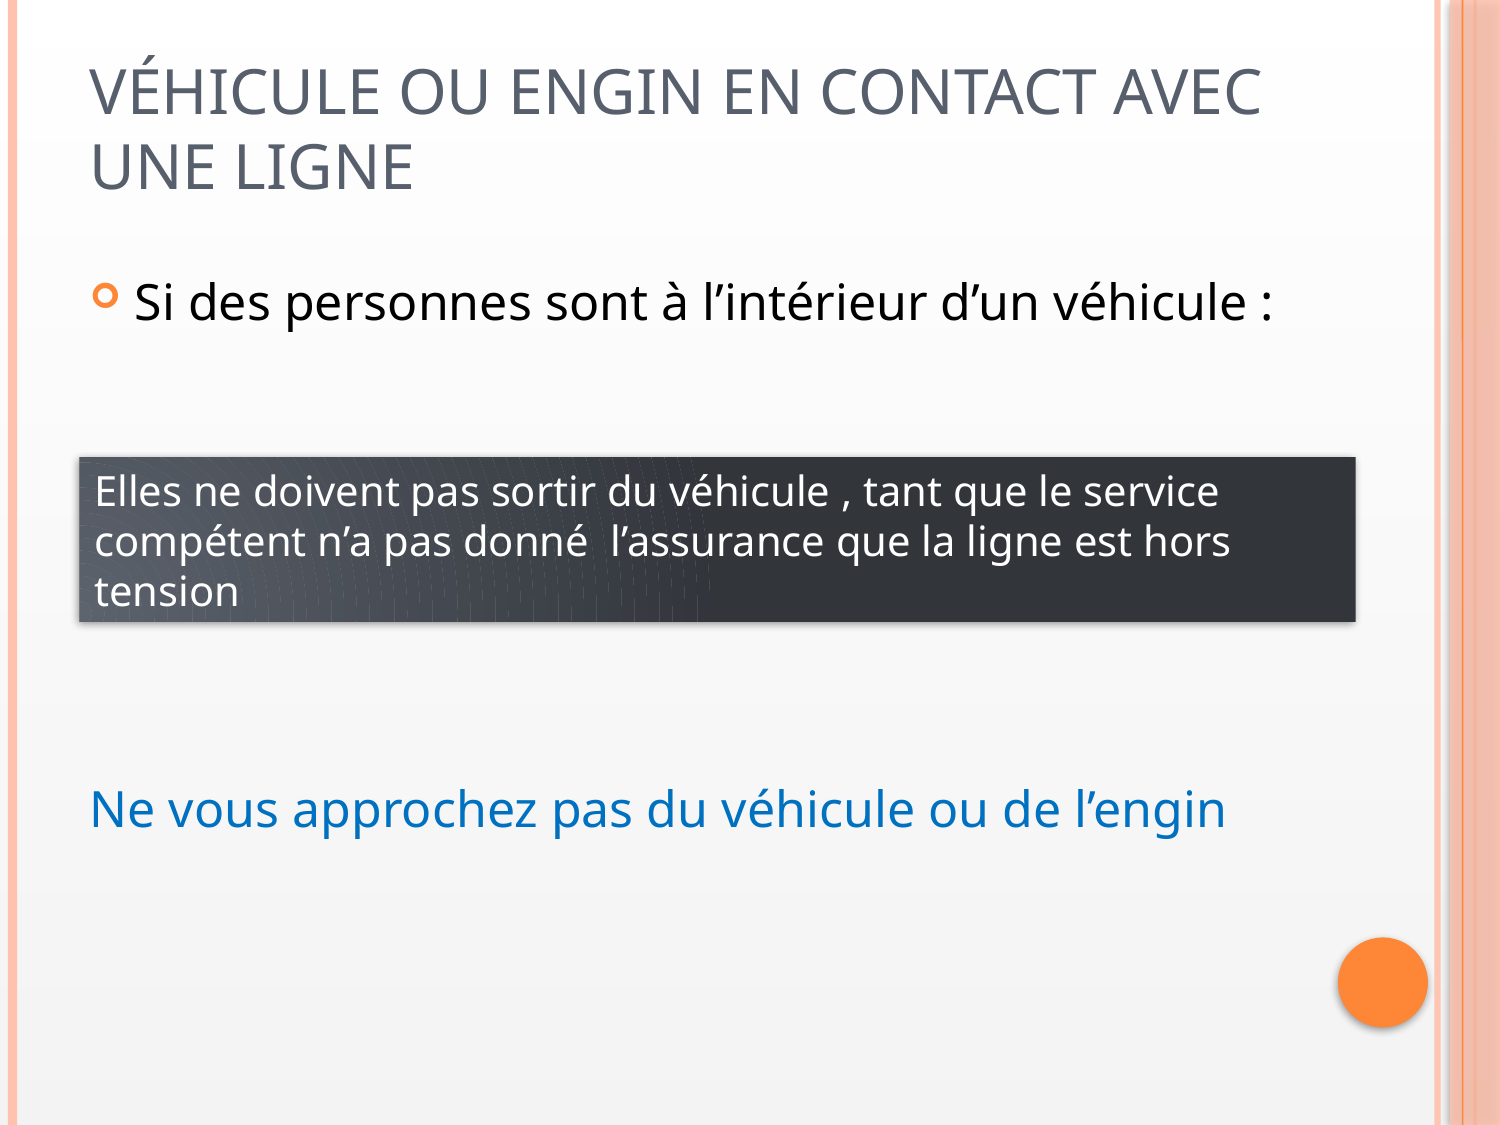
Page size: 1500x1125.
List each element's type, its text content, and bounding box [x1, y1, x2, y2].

title Véhicule ou engin en contact avec une ligne [75, 45, 1300, 233]
list Si des personnes sont à l’intérieur d’un véhicule : Ne vous approchez pas du véhicule ou de l’engin [75, 262, 1300, 456]
text_box Elles ne doivent pas sortir du véhicule , tant que le service compétent n’a pas donné l’assurance que la ligne est hors tension [79, 457, 1356, 622]
list Si des personnes sont à l’intérieur d’un véhicule : Ne vous approchez pas du véhicule ou de l’engin [75, 628, 1300, 1062]
